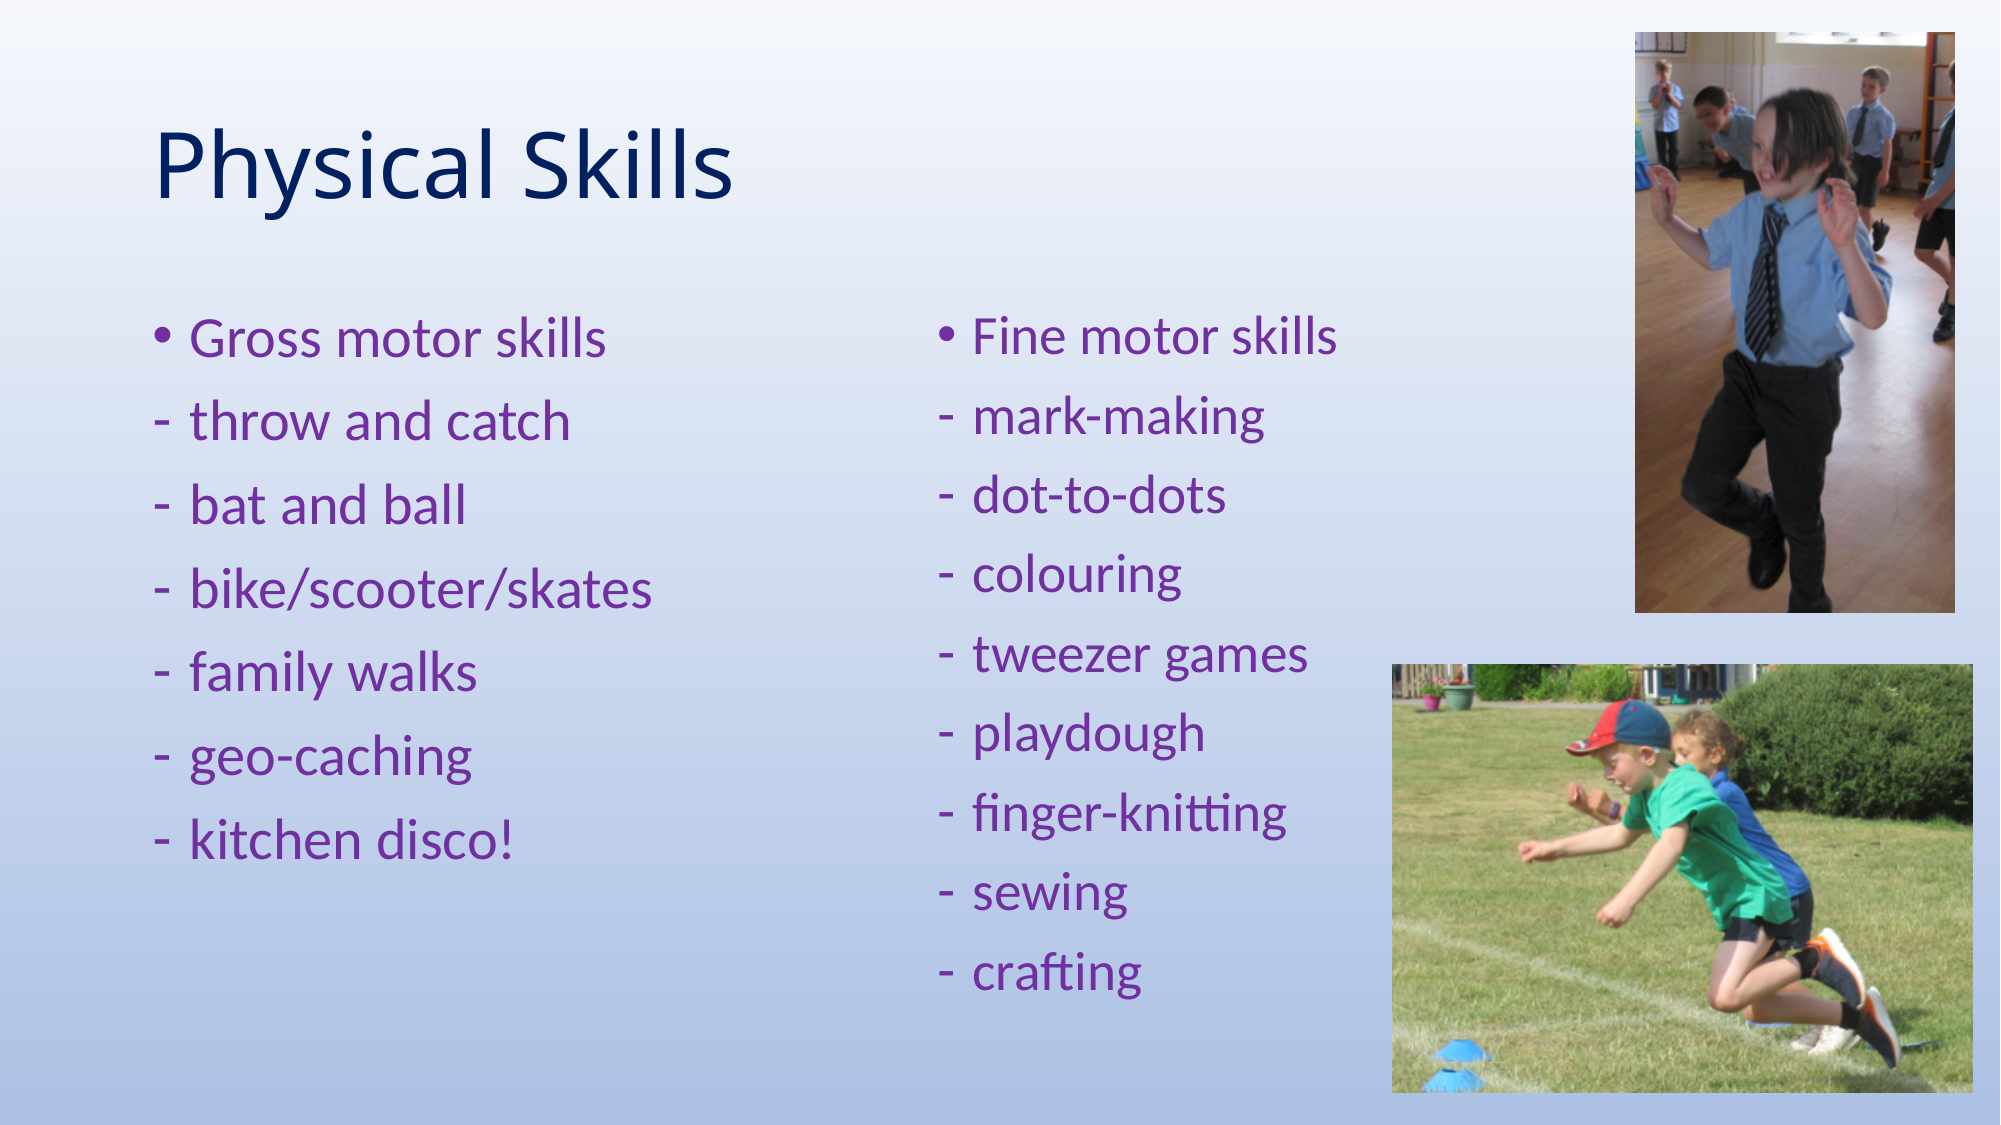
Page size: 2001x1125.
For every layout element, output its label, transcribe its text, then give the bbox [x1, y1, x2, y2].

list Gross motor skills throw and catch bat and ball bike/scooter/skates family walks geo-caching kitchen disco! [137, 299, 738, 1014]
text_box Fine motor skills mark-making dot-to-dots colouring tweezer games playdough finger-knitting sewing crafting [922, 299, 1523, 1014]
picture [1634, 32, 1955, 613]
picture [1392, 664, 1973, 1093]
title Physical Skills [137, 59, 1634, 278]
